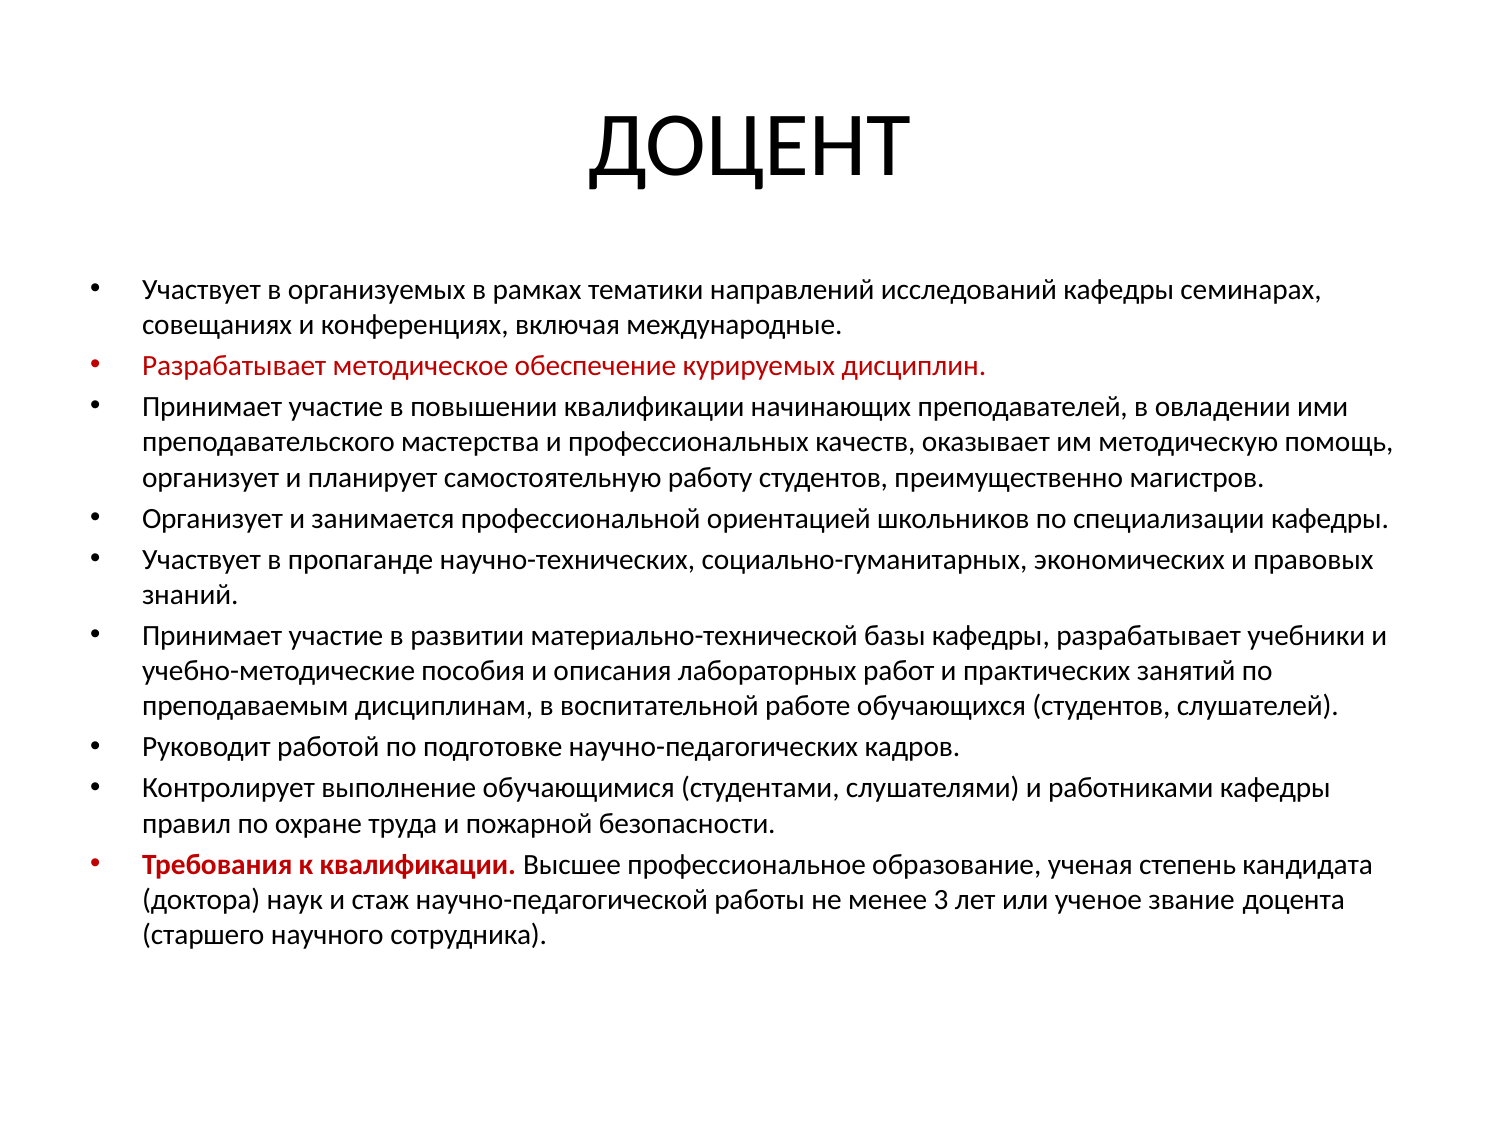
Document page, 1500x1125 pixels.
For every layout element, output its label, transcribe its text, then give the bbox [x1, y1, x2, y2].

title ДОЦЕНТ [75, 45, 1425, 233]
list Участвует в организуемых в рамках тематики направлений исследований кафедры семинарах, совещаниях и конференциях, включая международные. Разрабатывает методическое обеспечение курируемых дисциплин. Принимает участие в повышении квалификации начинающих преподавателей, в овладении ими преподавательского мастерства и профессиональных качеств, оказывает им методическую помощь, организует и планирует самостоятельную работу студентов, преимущественно магистров. Организует и занимается профессиональной ориентацией школьников по специализации кафедры. Участвует в пропаганде научно-технических, социально-гуманитарных, экономических и правовых знаний. Принимает участие в развитии материально-технической базы кафедры, разрабатывает учебники и учебно-методические пособия и описания лабораторных работ и практических занятий по преподаваемым дисциплинам, в воспитательной работе обучающихся (студентов, слушателей). Руководит работой по подготовке научно-педагогических кадров. Контролирует выполнение обучающимися (студентами, слушателями) и работниками кафедры правил по охране труда и пожарной безопасности. Требования к квалификации. Высшее профессиональное образование, ученая степень кандидата (доктора) наук и стаж научно-педагогической работы не менее 3 лет или ученое звание доцента (старшего научного сотрудника). [75, 262, 1425, 1005]
